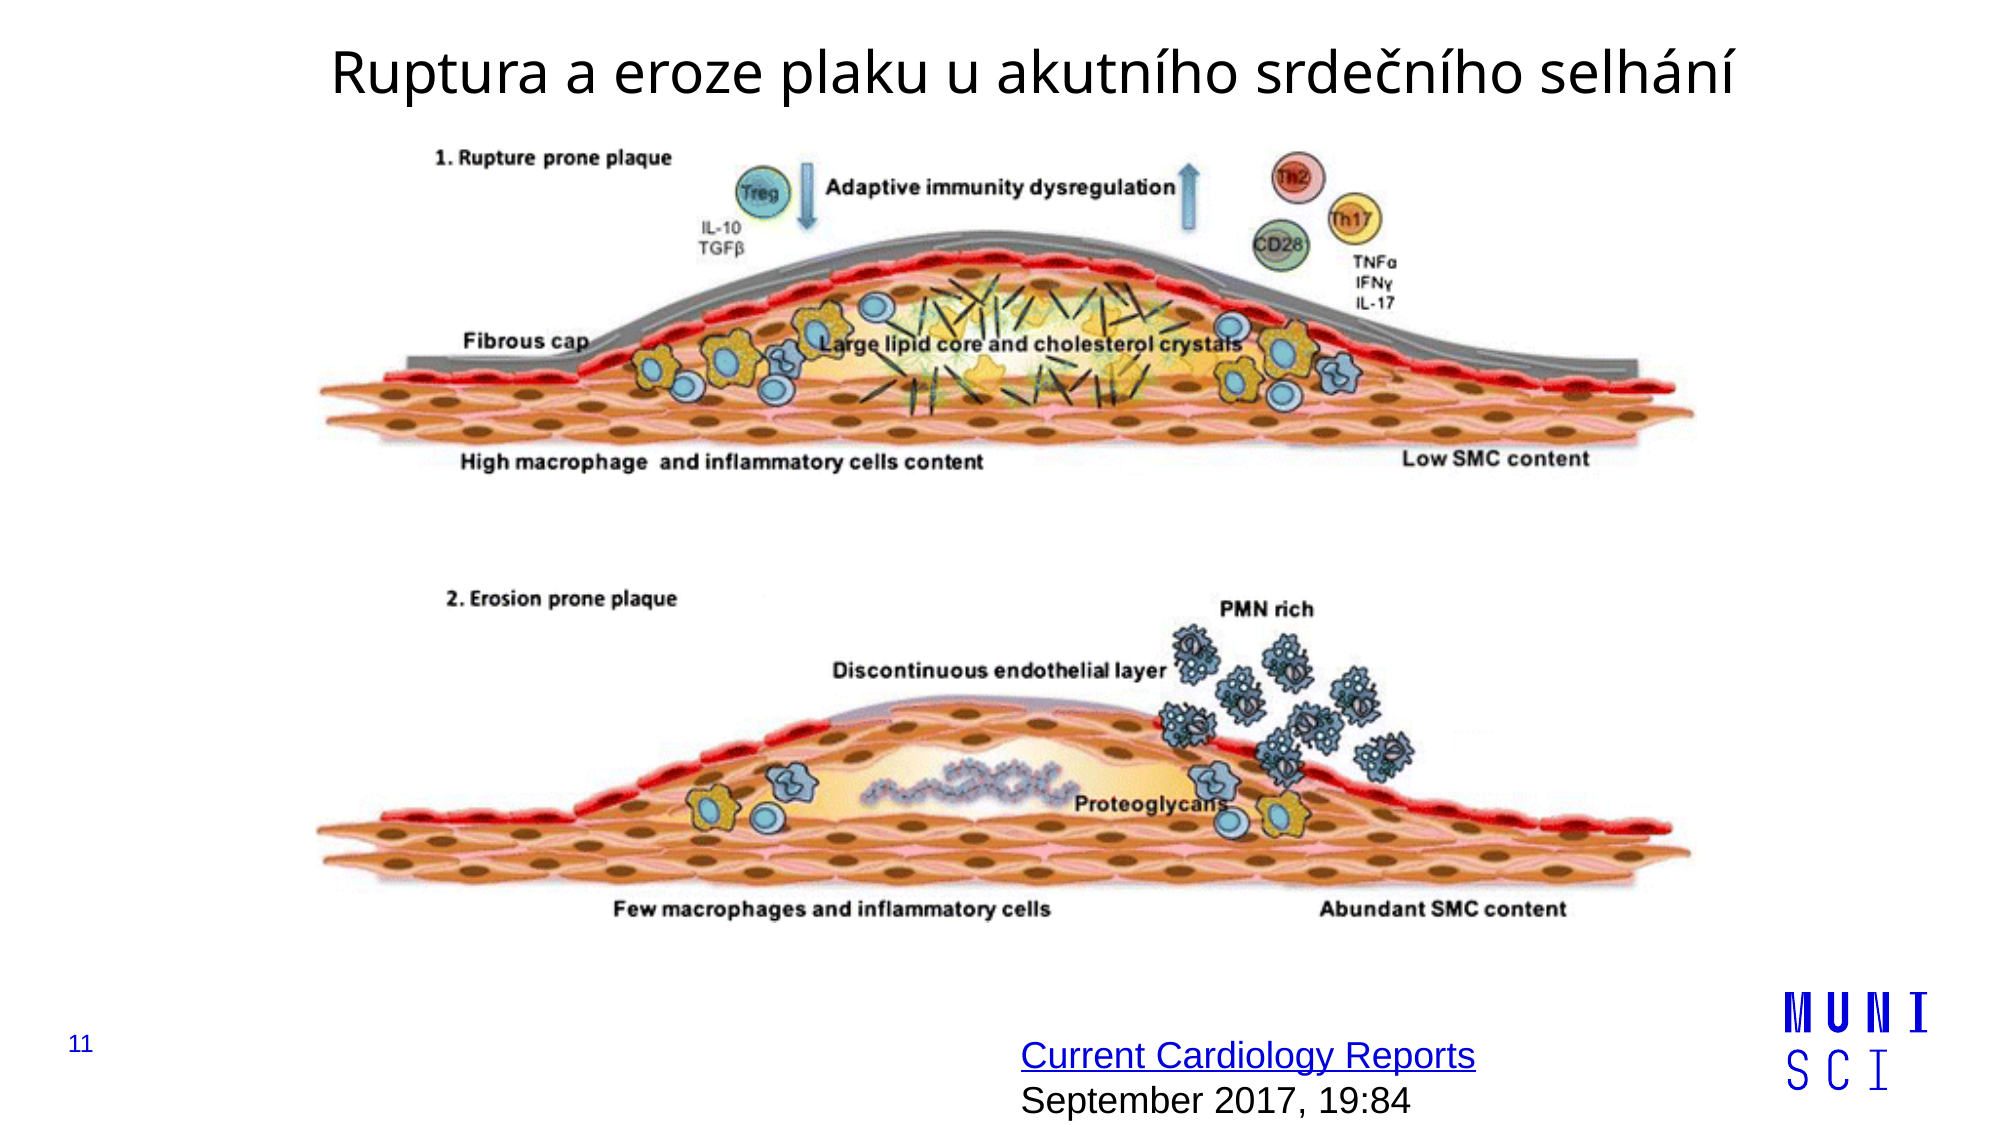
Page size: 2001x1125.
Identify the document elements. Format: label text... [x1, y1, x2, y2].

text_box Current Cardiology Reports September 2017, 19:84 [1005, 1023, 1756, 1125]
picture [315, 148, 1698, 923]
slide_number 11 [67, 1021, 110, 1063]
text_box Ruptura a eroze plaku u akutního srdečního selhání [315, 27, 1896, 113]
